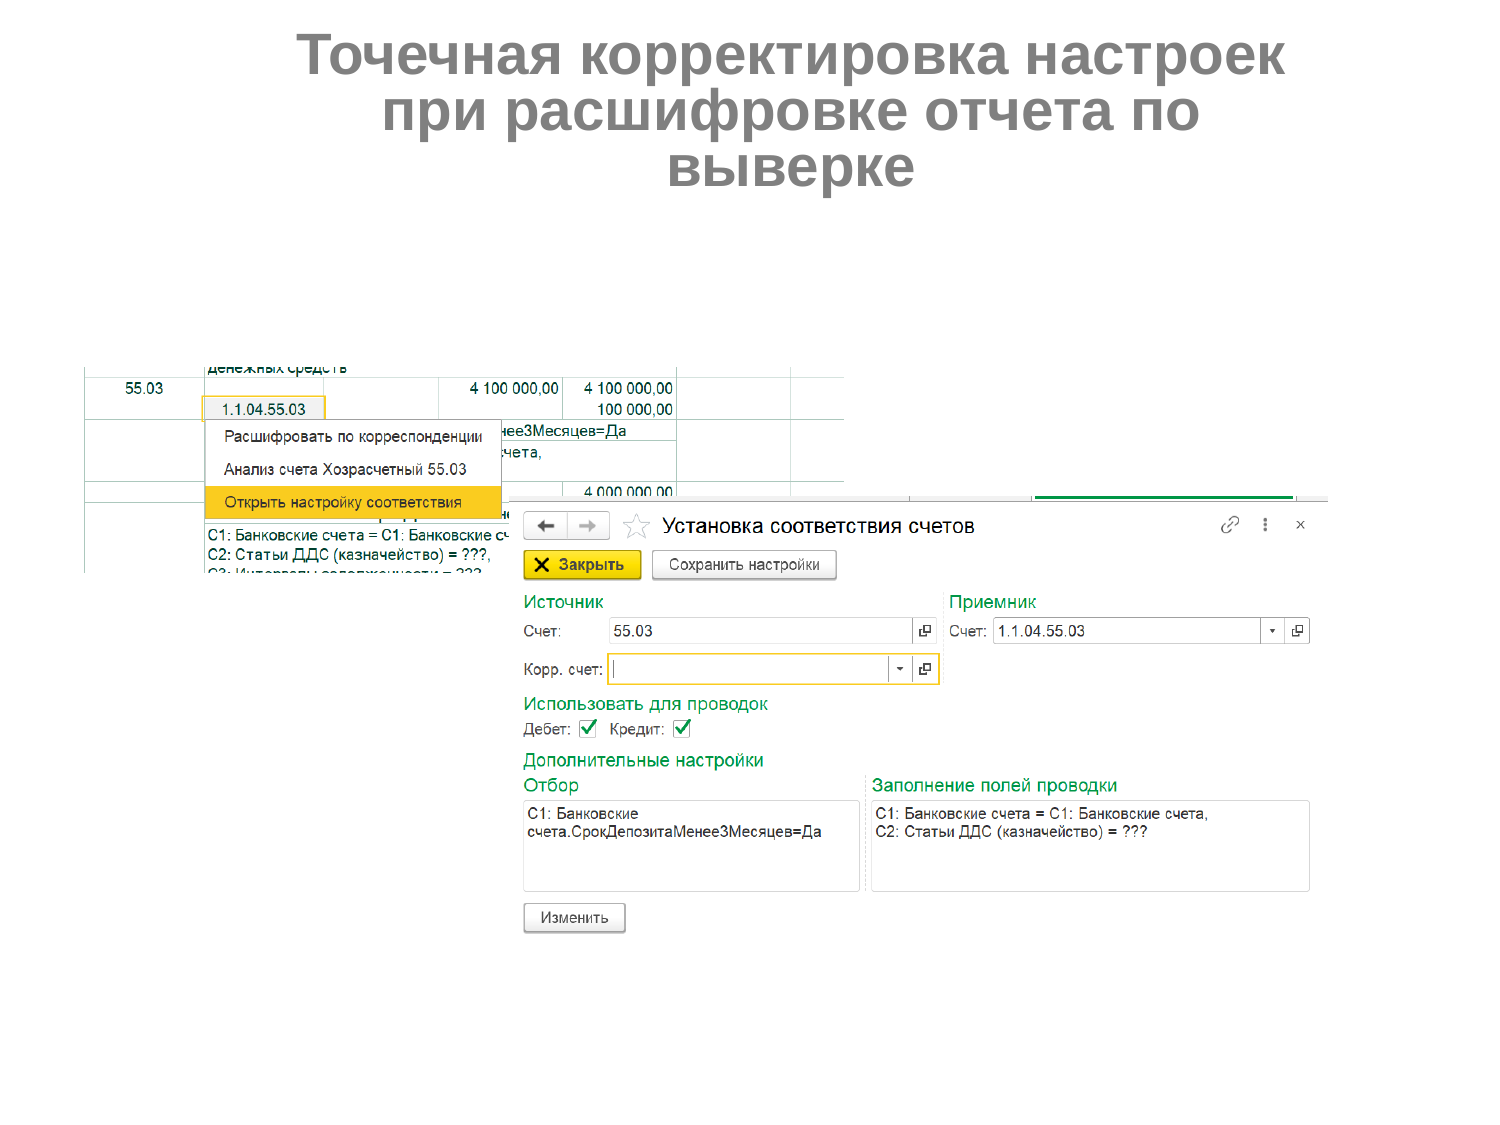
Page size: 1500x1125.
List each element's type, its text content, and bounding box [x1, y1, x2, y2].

title Точечная корректировка настроек при расшифровке отчета по выверке [277, 24, 1306, 203]
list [69, 367, 844, 574]
picture [508, 496, 1328, 940]
